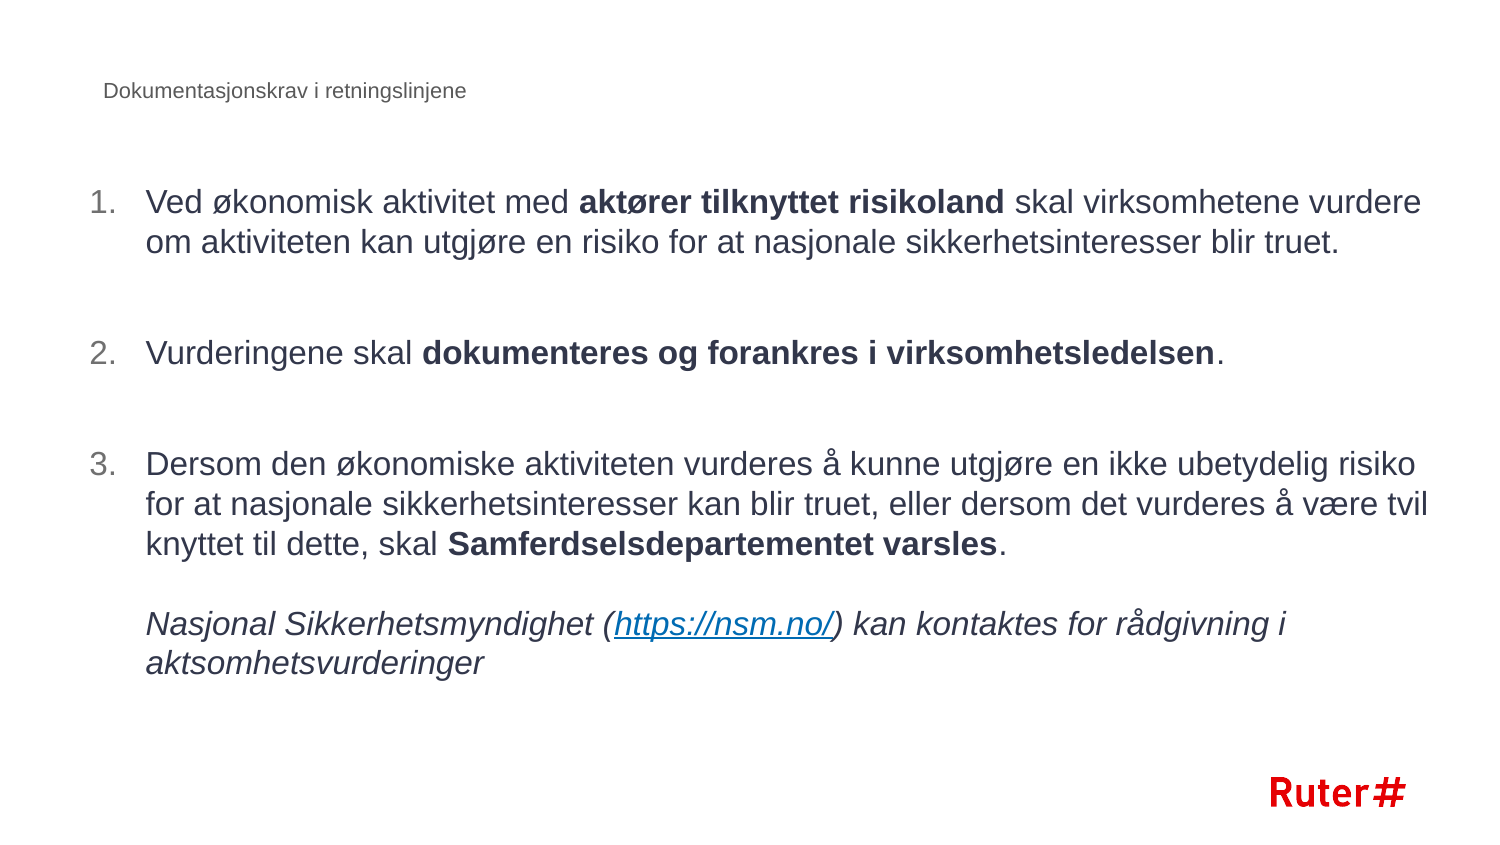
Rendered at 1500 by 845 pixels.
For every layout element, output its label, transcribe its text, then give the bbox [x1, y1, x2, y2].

list Ved økonomisk aktivitet med aktører tilknyttet risikoland skal virksomhetene vurdere om aktiviteten kan utgjøre en risiko for at nasjonale sikkerhetsinteresser blir truet. Vurderingene skal dokumenteres og forankres i virksomhetsledelsen. Dersom den økonomiske aktiviteten vurderes å kunne utgjøre en ikke ubetydelig risiko for at nasjonale sikkerhetsinteresser kan blir truet, eller dersom det vurderes å være tvil knyttet til dette, skal Samferdselsdepartementet varsles. Nasjonal Sikkerhetsmyndighet (https://nsm.no/) kan kontaktes for rådgivning i aktsomhetsvurderinger [89, 174, 1449, 823]
title Dokumentasjonskrav i retningslinjene [103, 79, 1405, 119]
